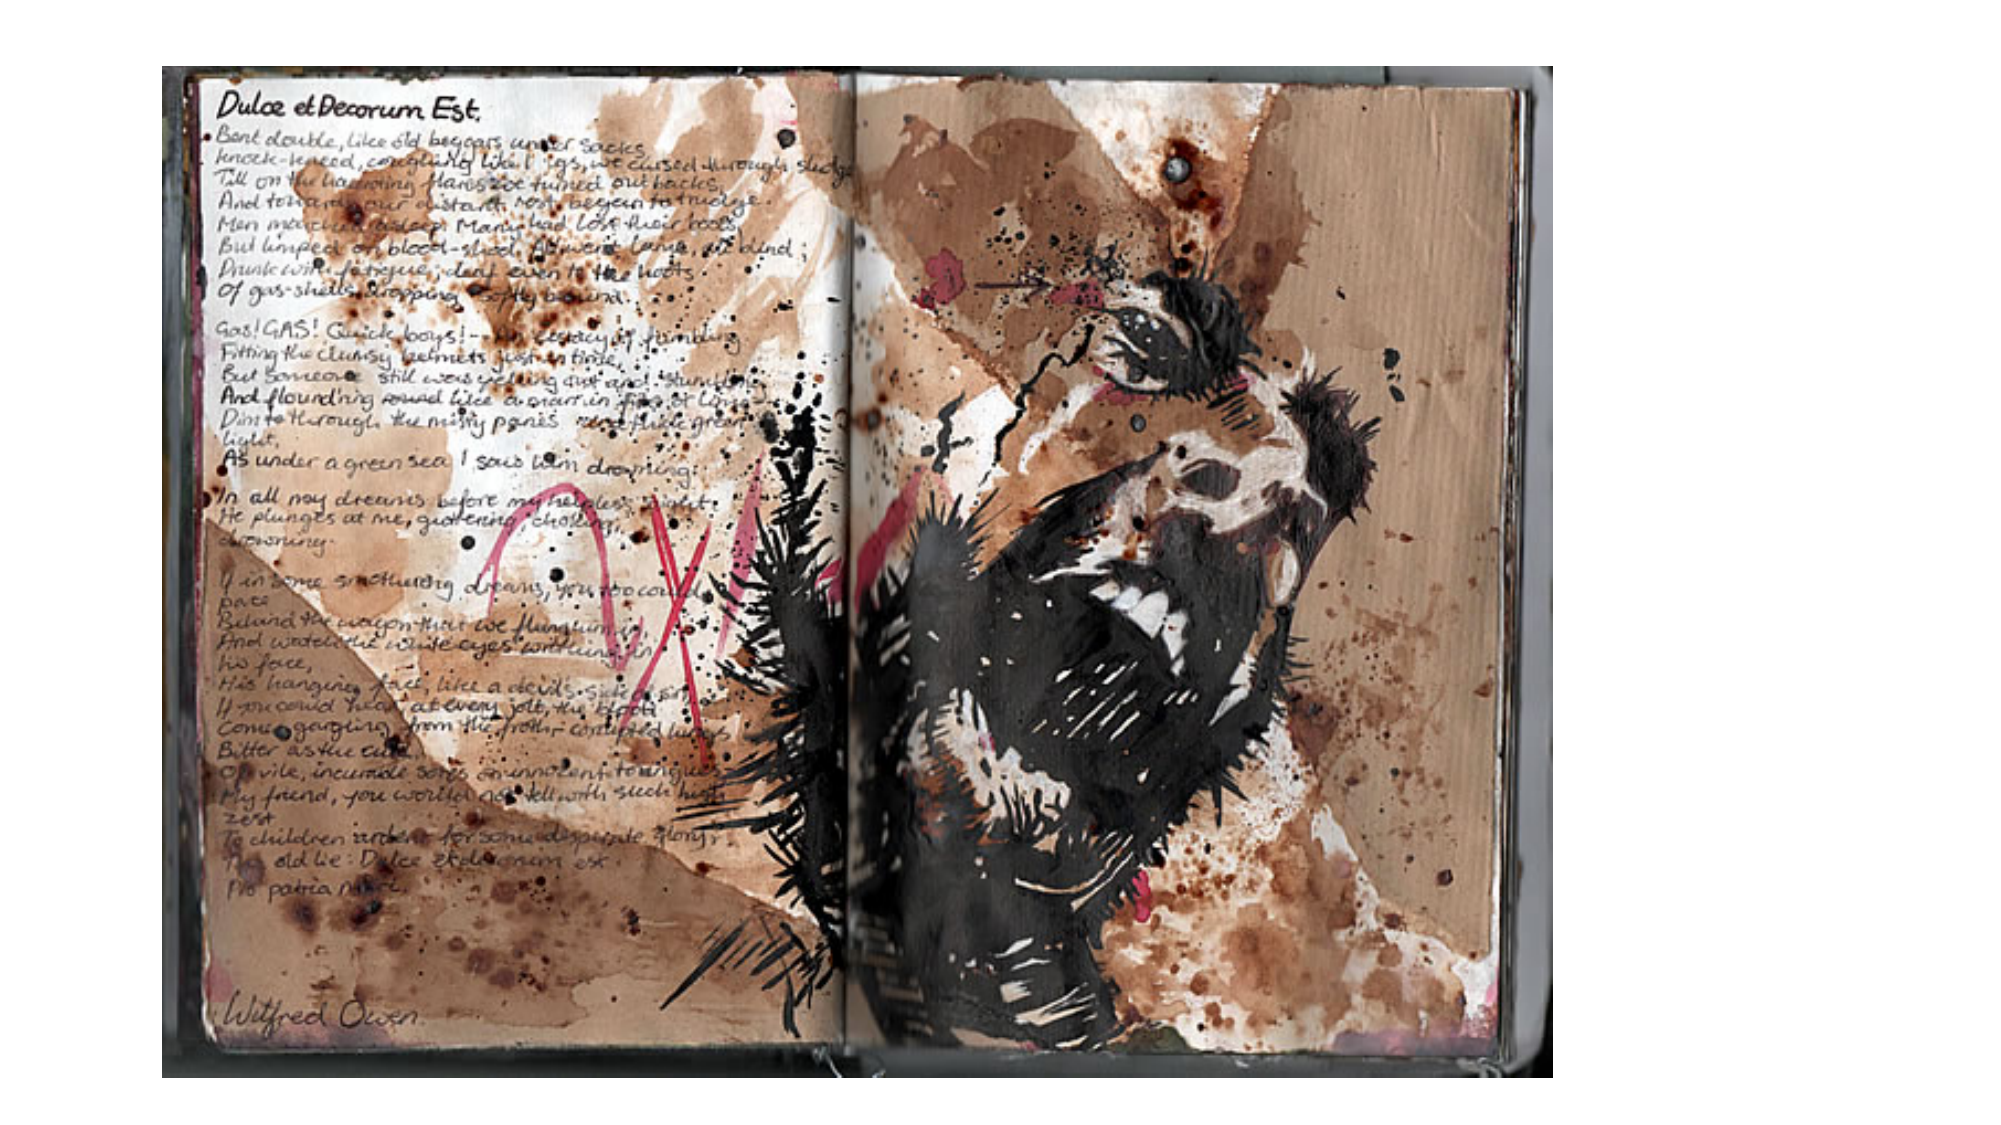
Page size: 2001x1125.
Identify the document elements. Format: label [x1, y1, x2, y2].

picture [162, 66, 1553, 1078]
